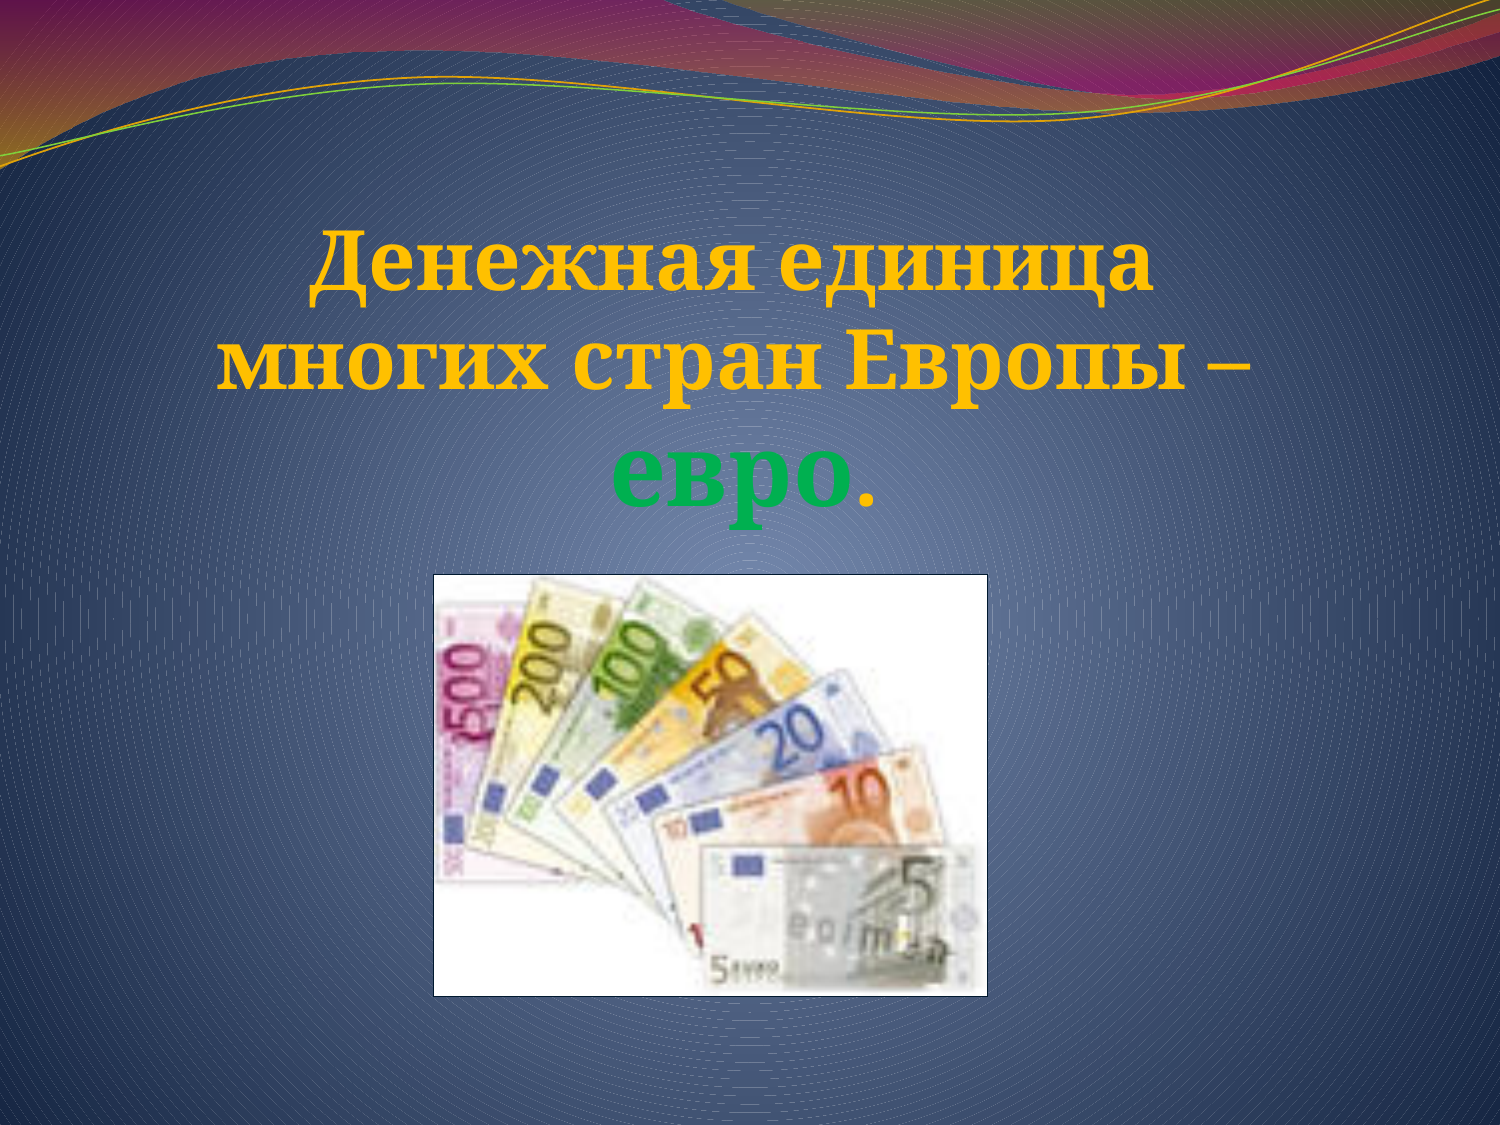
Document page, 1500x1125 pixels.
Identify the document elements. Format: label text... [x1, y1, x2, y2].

text_box Денежная единица многих стран Европы – евро. [58, 199, 1430, 534]
picture [433, 573, 988, 997]
